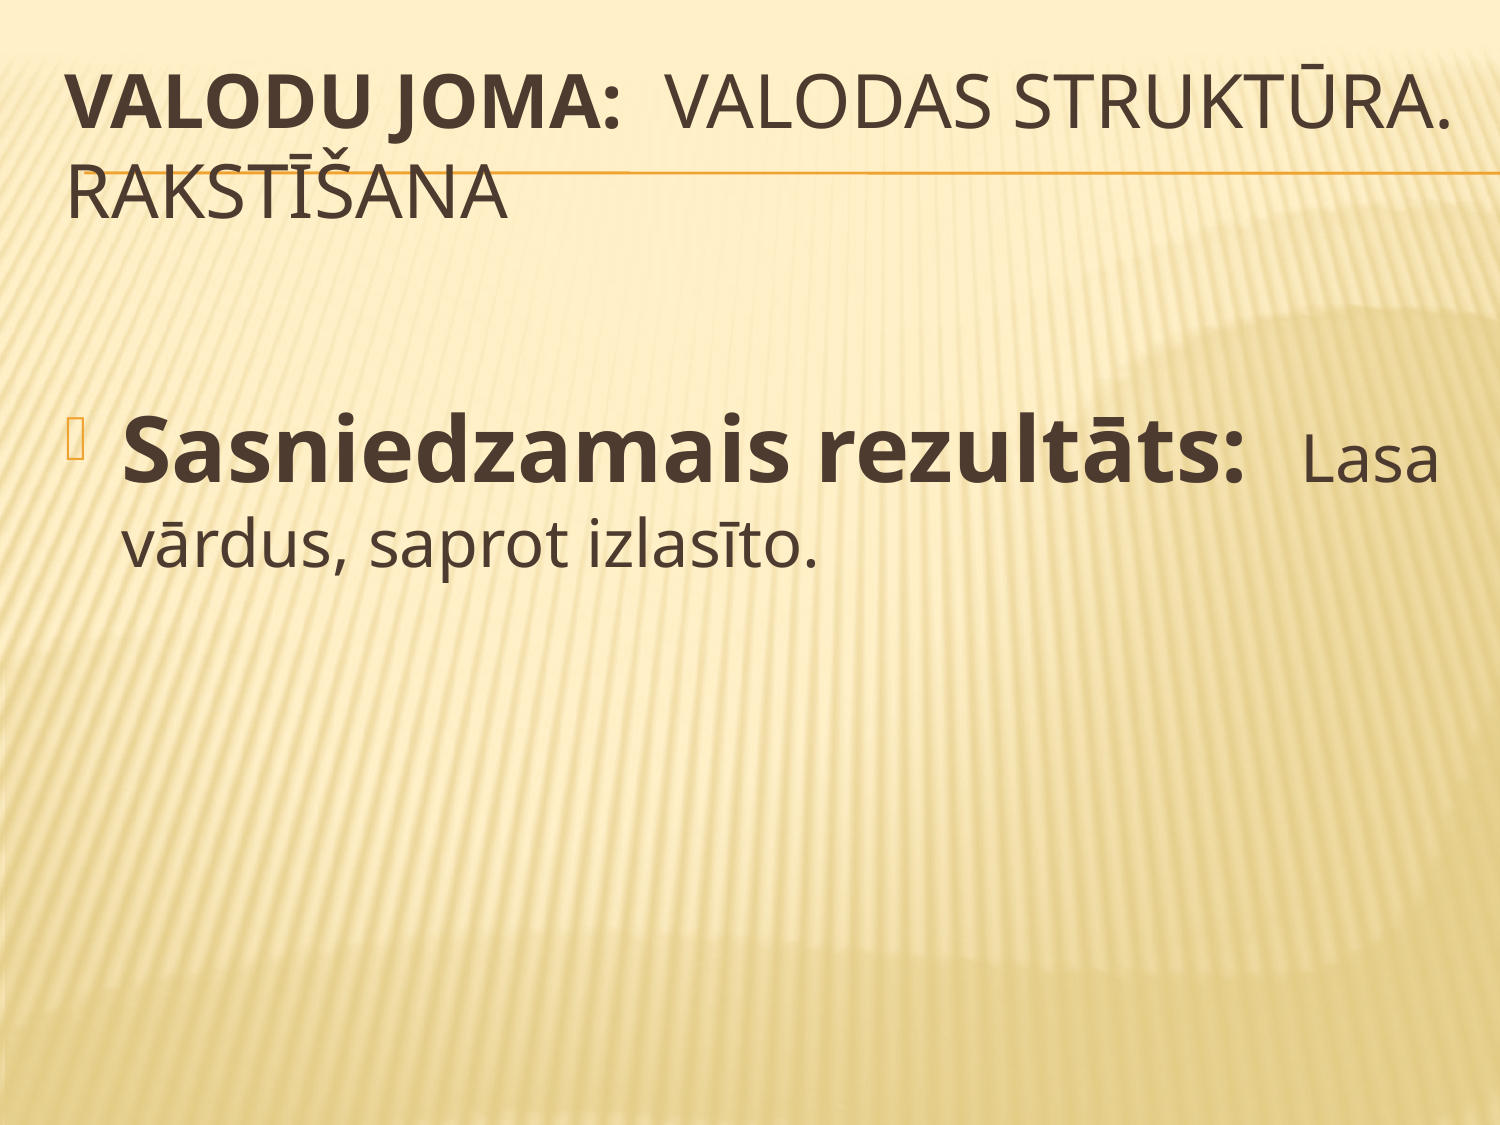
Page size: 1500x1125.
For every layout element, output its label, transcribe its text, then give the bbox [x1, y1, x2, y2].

list Sasniedzamais rezultāts: Lasa vārdus, saprot izlasīto. [50, 254, 1475, 998]
title Valodu joma: Valodas struktūra. Rakstīšana [50, 75, 1475, 213]
